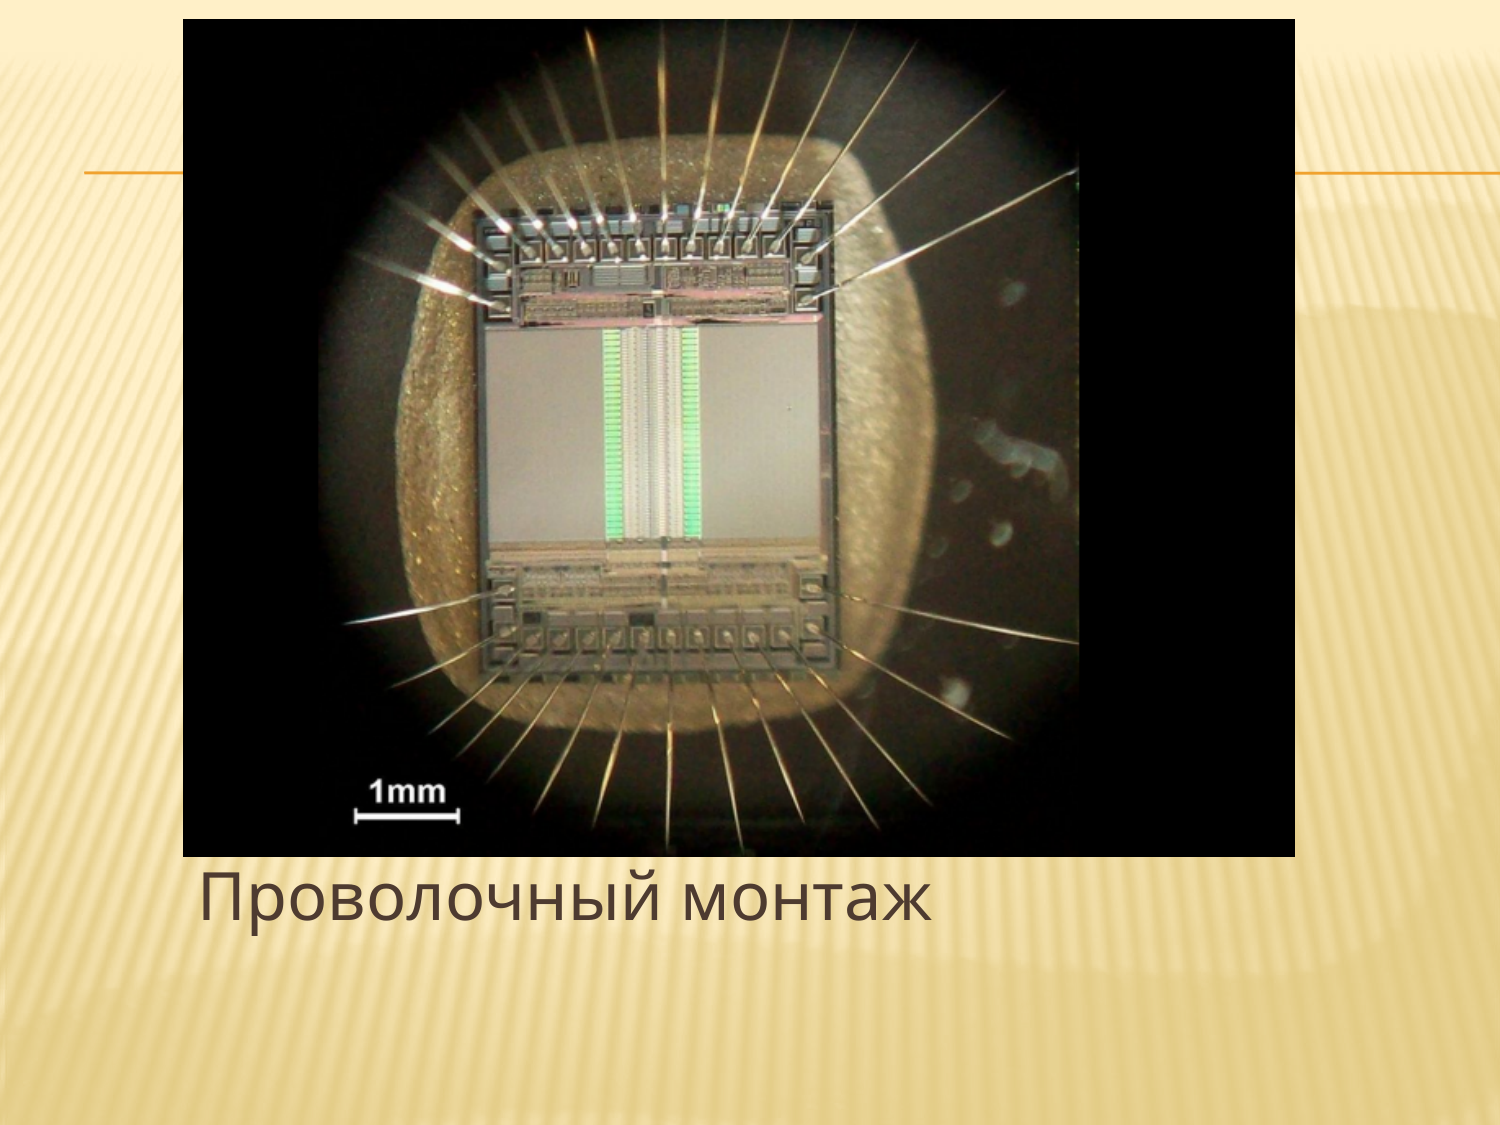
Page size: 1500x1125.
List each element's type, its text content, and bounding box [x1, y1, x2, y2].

list Проволочный монтаж [183, 873, 1270, 1017]
picture [182, 18, 1295, 857]
